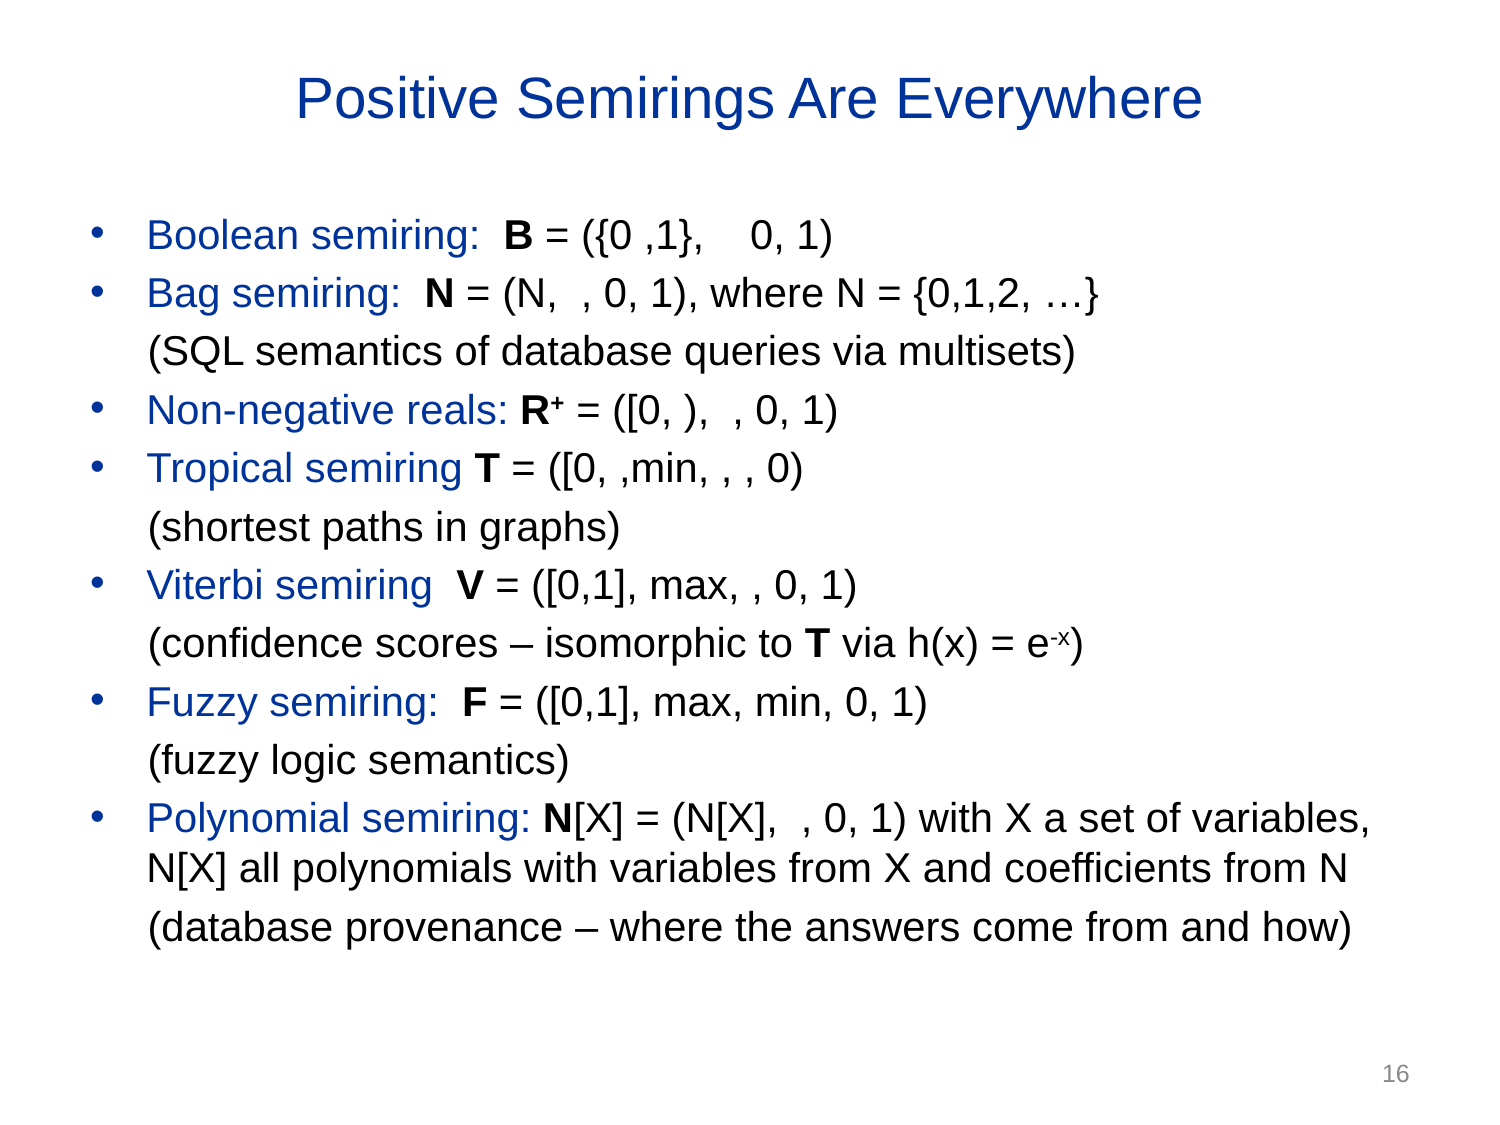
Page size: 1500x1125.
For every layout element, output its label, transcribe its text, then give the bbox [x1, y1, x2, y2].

title Positive Semirings Are Everywhere [75, 1, 1425, 190]
slide_number 16 [1074, 1042, 1425, 1103]
